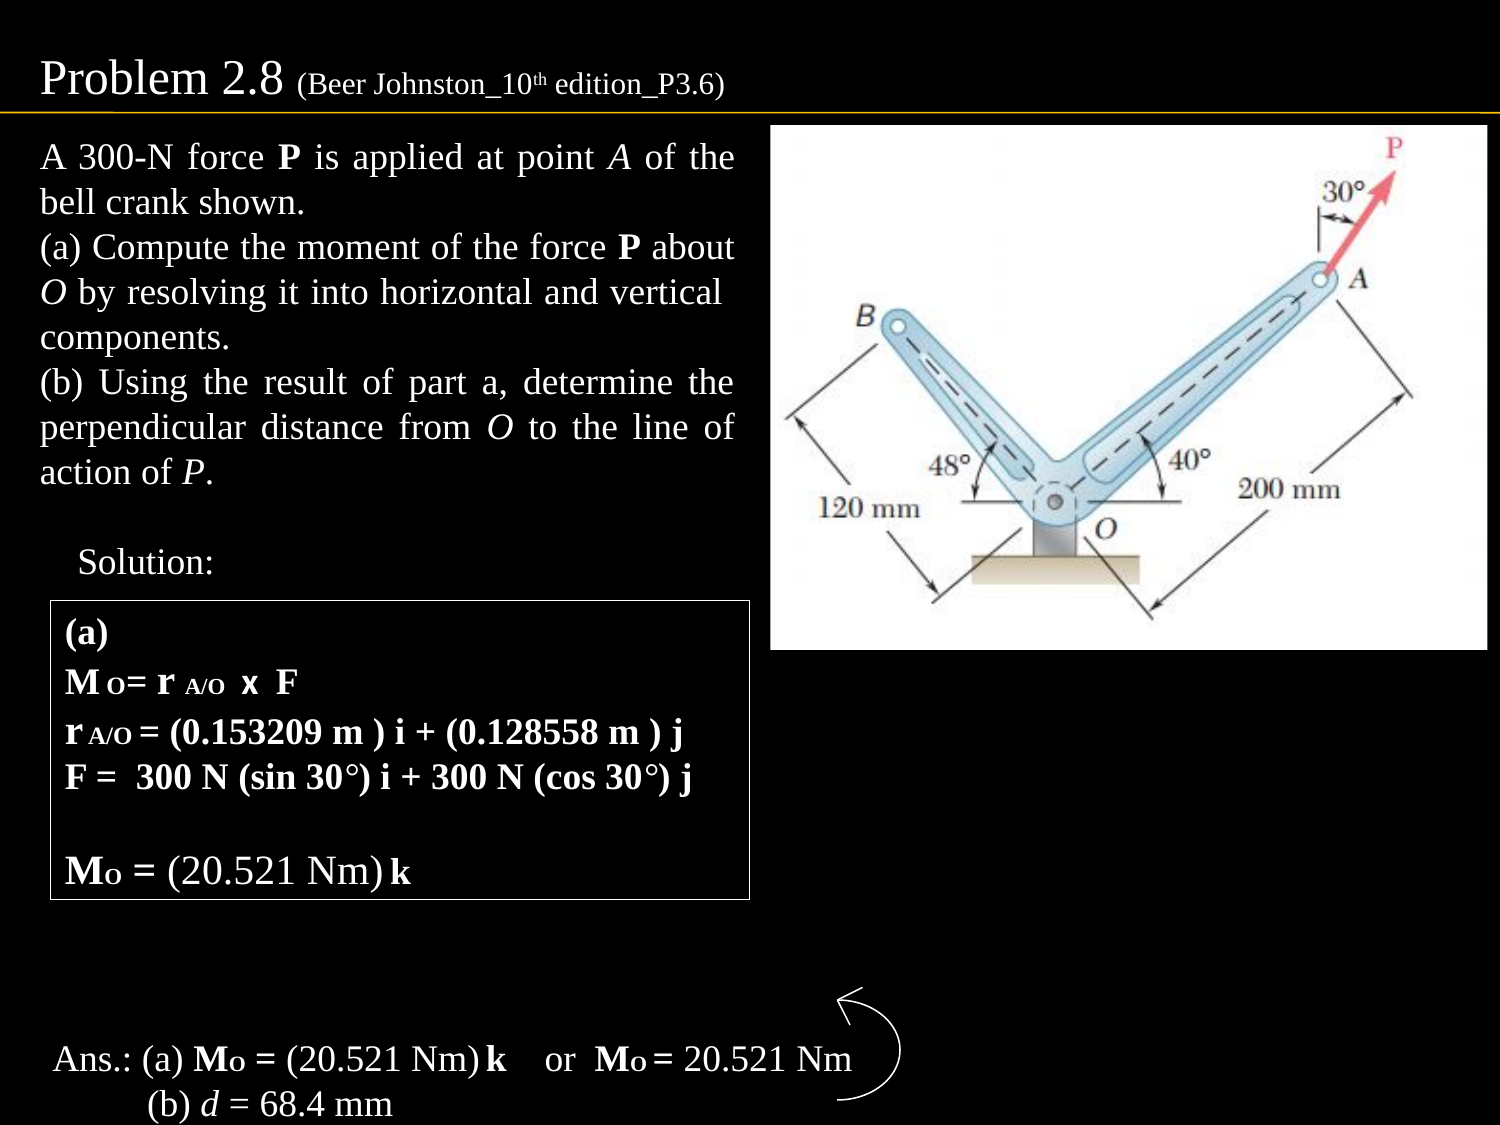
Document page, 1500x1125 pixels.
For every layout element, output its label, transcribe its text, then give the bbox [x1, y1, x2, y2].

text_box (a) M O= r A/O x F r A/O = (0.153209 m ) i + (0.128558 m ) j F = 300 N (sin 30°) i + 300 N (cos 30°) j MO = (20.521 Nm) k [50, 600, 750, 900]
text_box [837, 1004, 901, 1101]
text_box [837, 1009, 851, 1026]
text_box Solution: [62, 529, 313, 590]
text_box A 300-N force P is applied at point A of the bell crank shown. (a) Compute the moment of the force P about O by resolving it into horizontal and vertical components. (b) Using the result of part a, determine the perpendicular distance from O to the line of action of P. [24, 124, 750, 500]
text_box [837, 987, 863, 1001]
text_box Ans.: (a) MO = (20.521 Nm) k or MO = 20.521 Nm (b) d = 68.4 mm [37, 1026, 913, 1125]
text_box Problem 2.8 (Beer Johnston_10th edition_P3.6) [24, 37, 788, 110]
picture [769, 124, 1488, 651]
